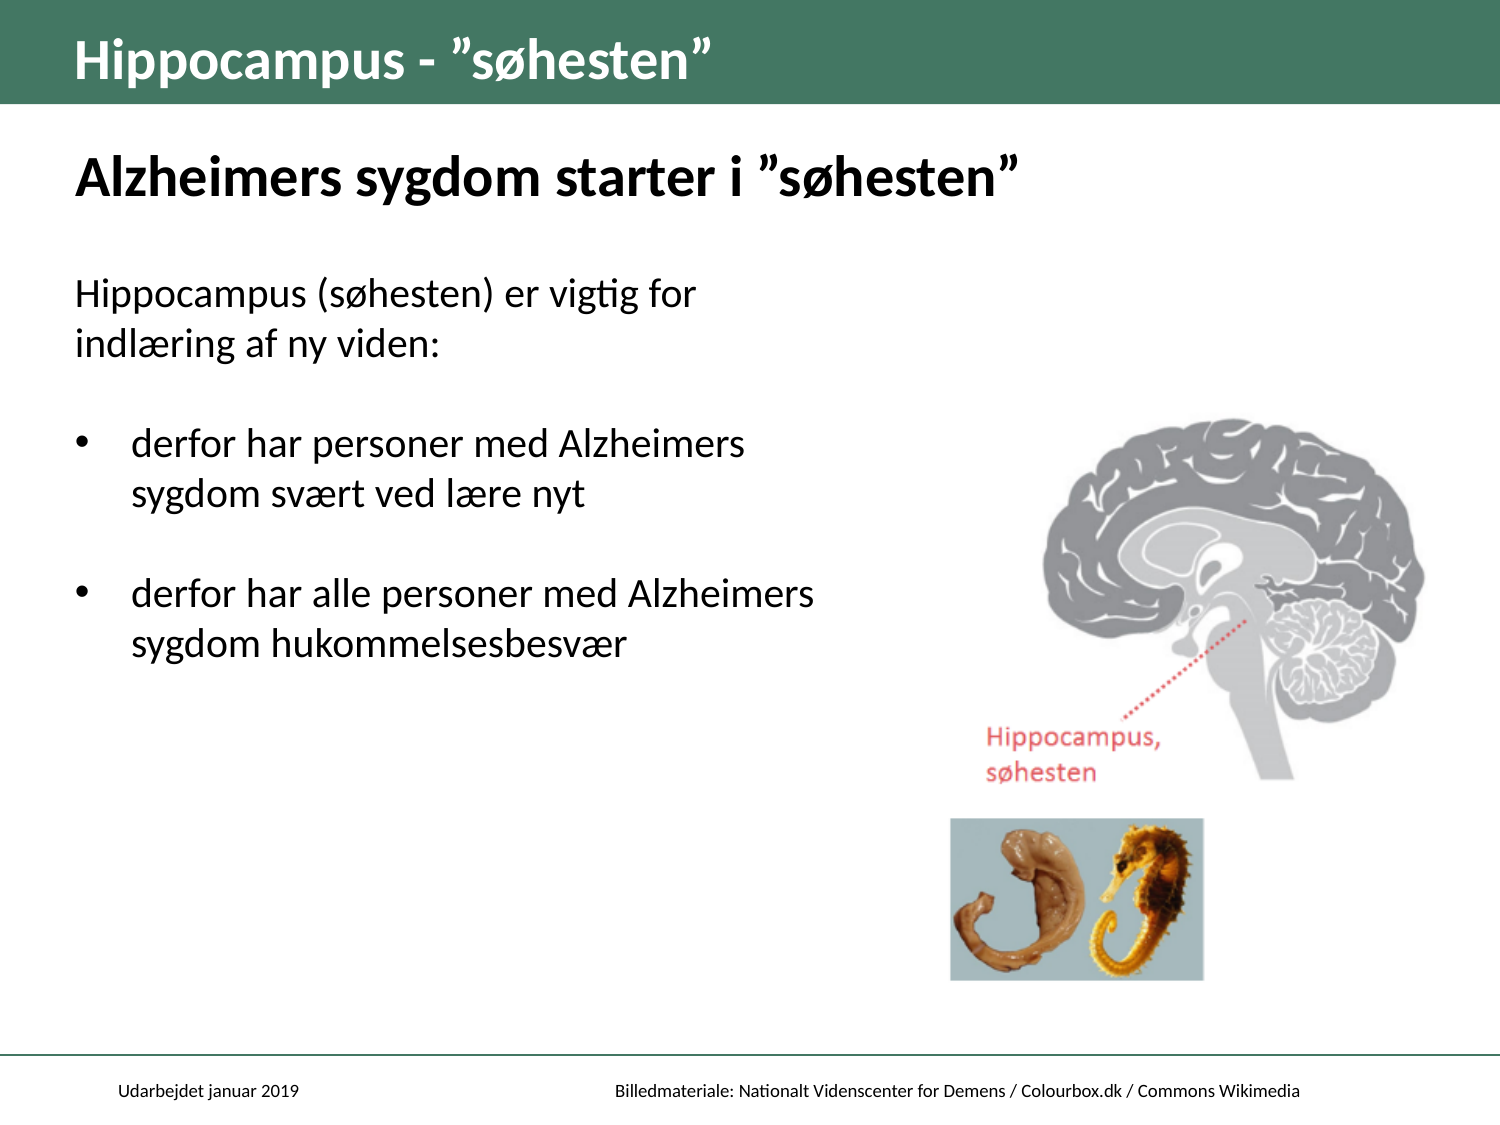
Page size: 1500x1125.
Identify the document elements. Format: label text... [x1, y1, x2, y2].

picture [932, 408, 1440, 995]
slide_number Udarbejdet januar 2019 [103, 1060, 355, 1121]
list Alzheimers sygdom starter i ”søhesten” [60, 130, 1354, 217]
text_box Hippocampus (søhesten) er vigtig for indlæring af ny viden: derfor har personer med Alzheimers sygdom svært ved lære nyt derfor har alle personer med Alzheimers sygdom hukommelsesbesvær [60, 258, 857, 674]
footer Billedmateriale: Nationalt Videnscenter for Demens / Colourbox.dk / Commons Wikimedia [369, 1060, 1315, 1121]
text_box Hippocampus - ”søhesten” [60, 13, 1312, 99]
